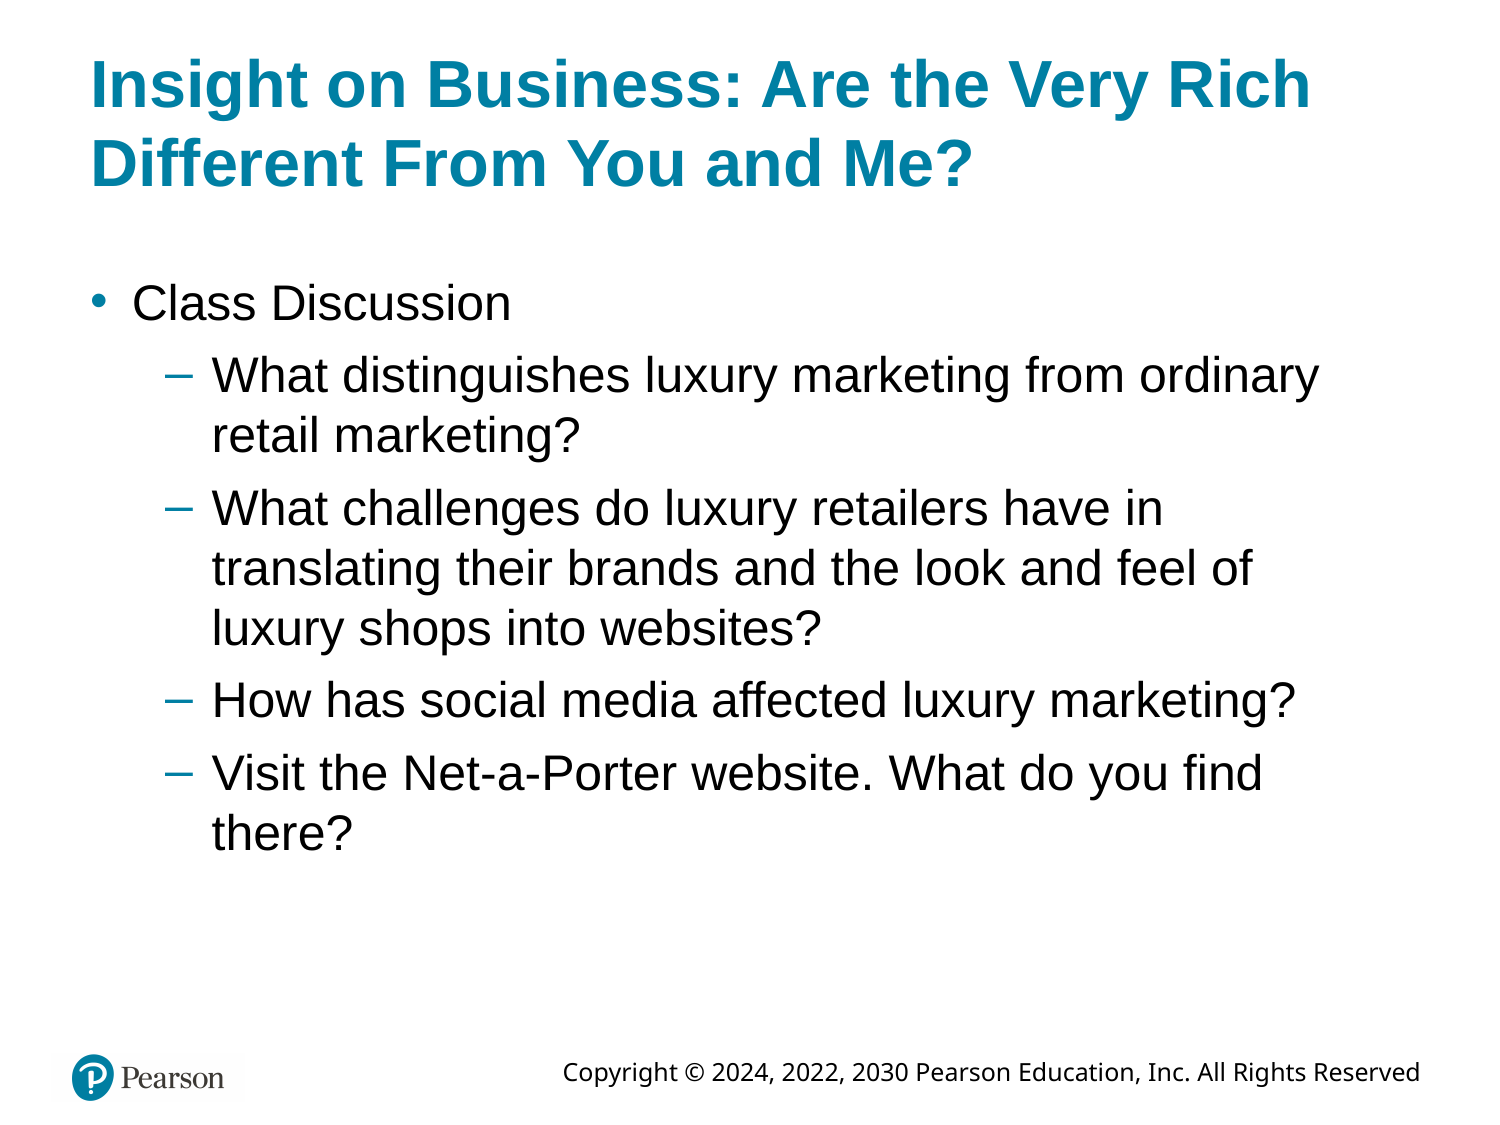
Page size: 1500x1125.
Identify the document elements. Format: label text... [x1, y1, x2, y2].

picture [51, 1053, 245, 1102]
title Insight on Business: Are the Very Rich Different From You and Me? [75, 35, 1425, 216]
list Class Discussion What distinguishes luxury marketing from ordinary retail marketing? What challenges do luxury retailers have in translating their brands and the look and feel of luxury shops into websites? How has social media affected luxury marketing? Visit the Net-a-Porter website. What do you find there? [75, 255, 1401, 933]
